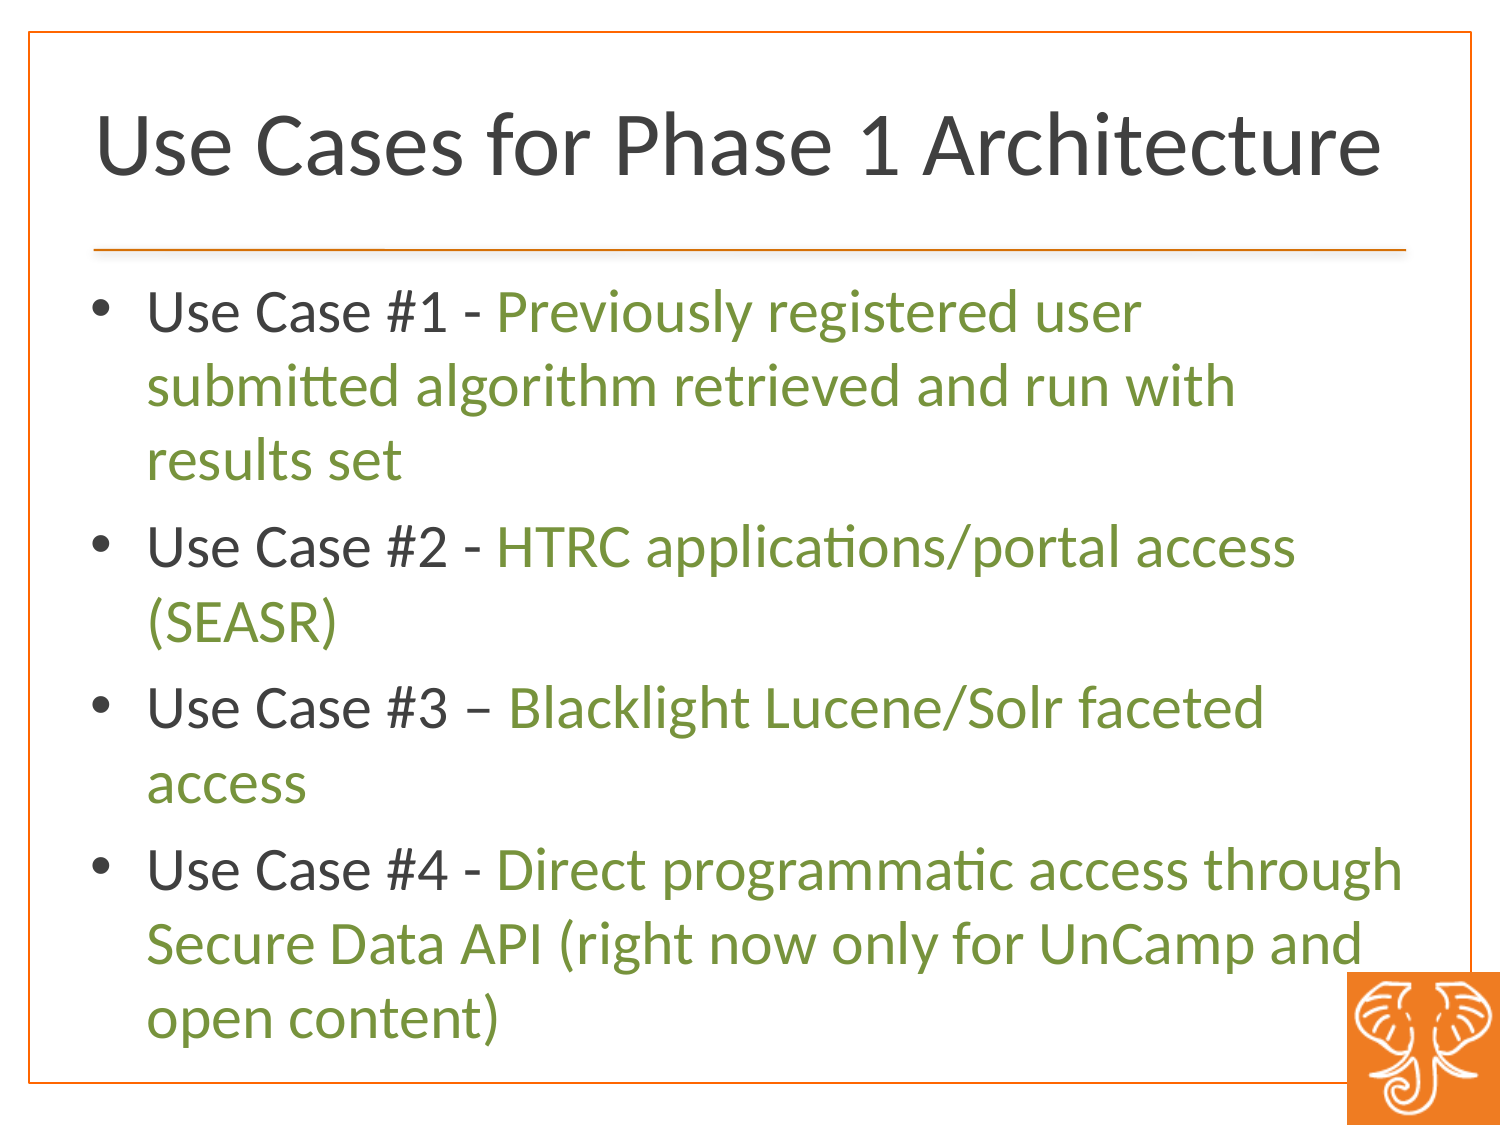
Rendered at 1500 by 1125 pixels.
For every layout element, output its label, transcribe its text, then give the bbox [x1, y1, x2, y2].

picture [1347, 972, 1500, 1125]
title Use Cases for Phase 1 Architecture [75, 45, 1425, 233]
list Use Case #1 - Previously registered user submitted algorithm retrieved and run with results set Use Case #2 - HTRC applications/portal access (SEASR) Use Case #3 – Blacklight Lucene/Solr faceted access Use Case #4 - Direct programmatic access through Secure Data API (right now only for UnCamp and open content) [75, 262, 1425, 1066]
